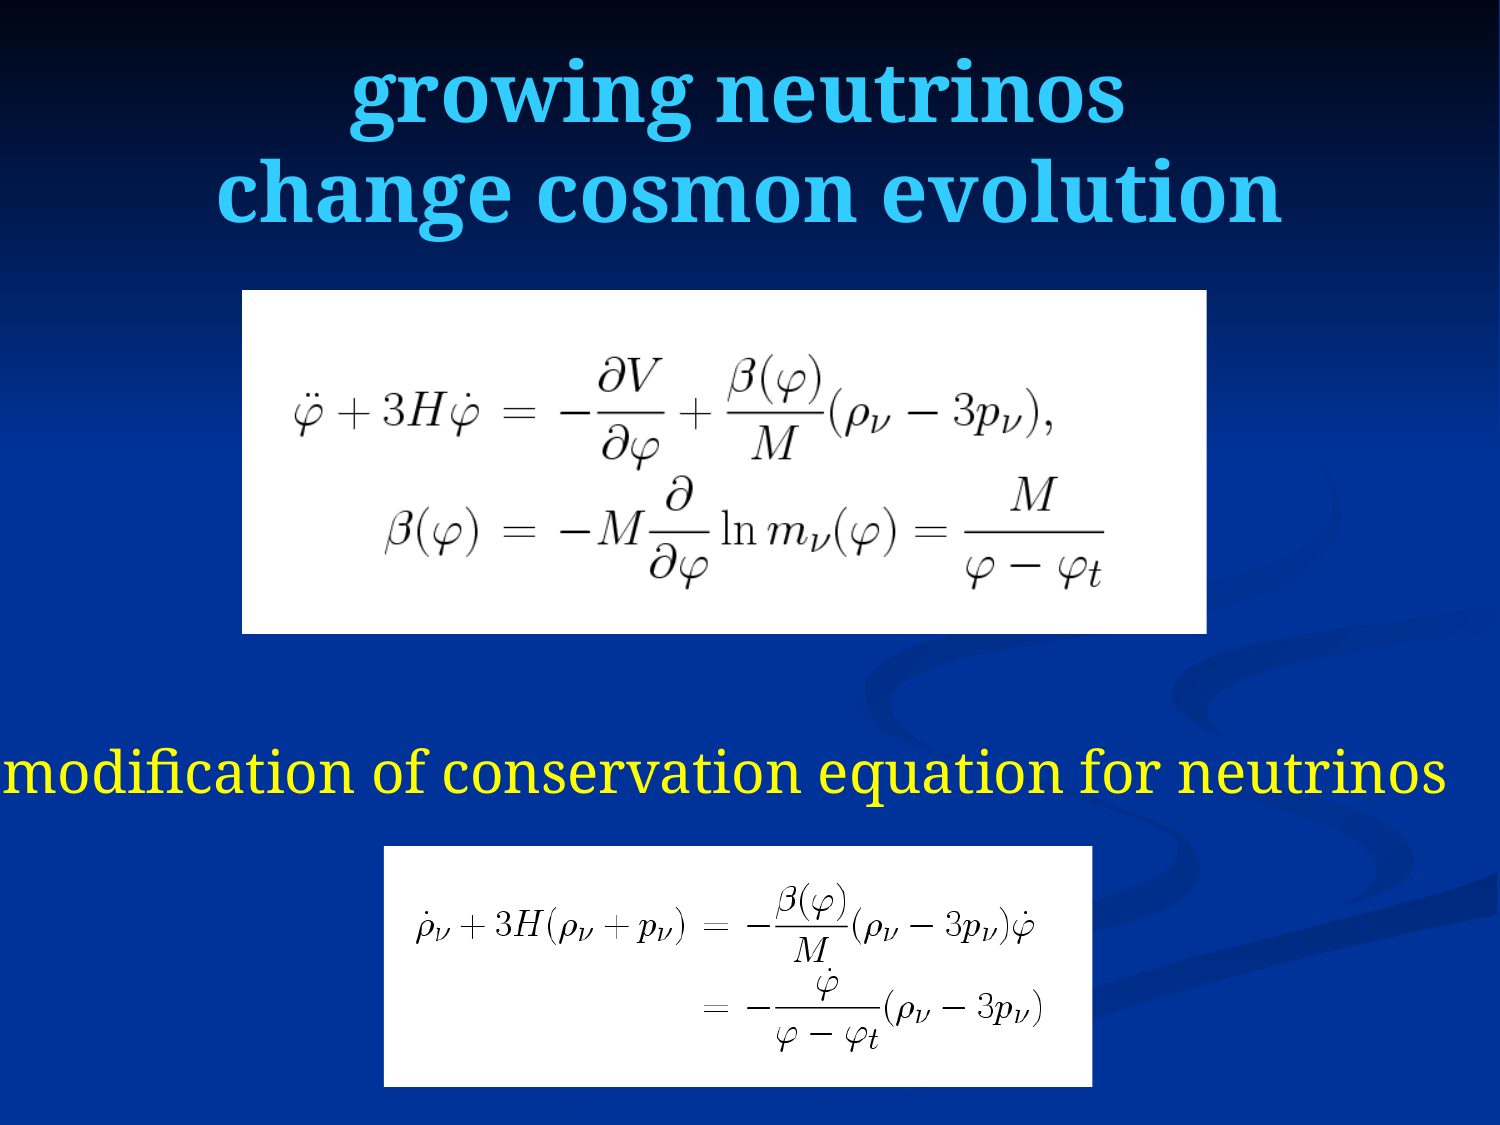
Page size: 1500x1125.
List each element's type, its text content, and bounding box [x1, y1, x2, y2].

title growing neutrinos change cosmon evolution [74, 44, 1426, 233]
text_box modification of conservation equation for neutrinos [0, 727, 1463, 813]
picture [241, 290, 1207, 634]
picture [383, 845, 1093, 1087]
